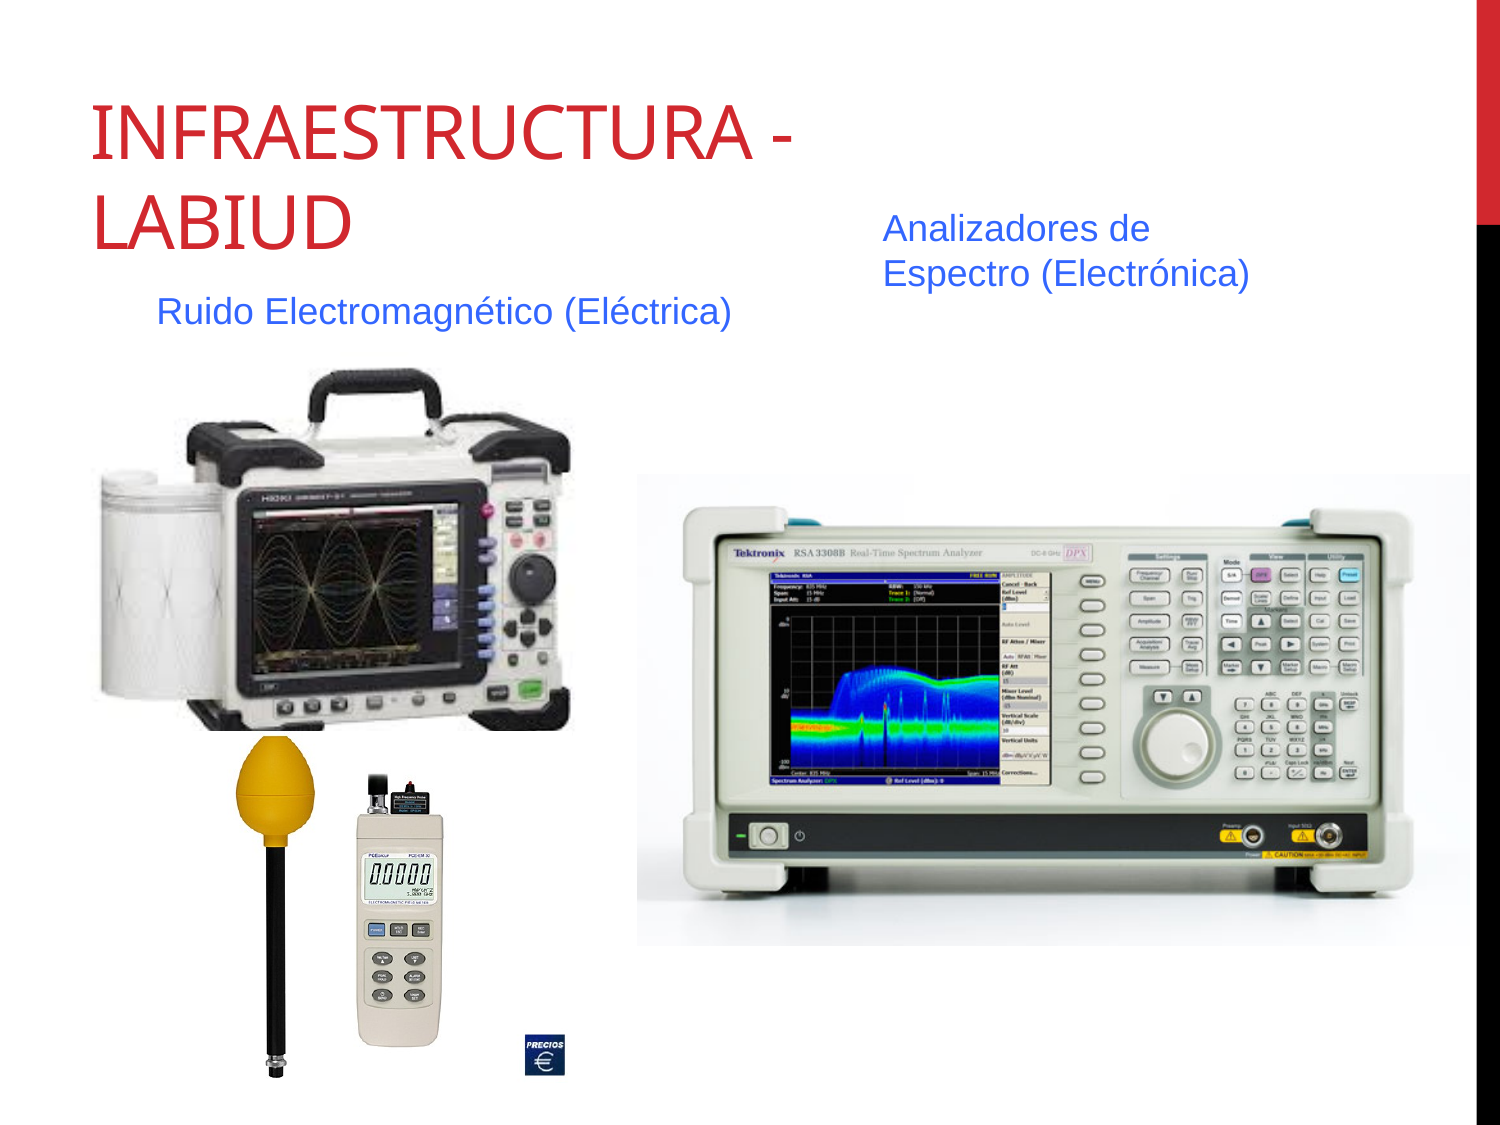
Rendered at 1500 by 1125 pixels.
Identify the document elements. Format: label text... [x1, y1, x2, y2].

text_box Analizadores de Espectro (Electrónica) [867, 196, 1280, 301]
picture [74, 351, 599, 1084]
text_box Ruido Electromagnético (Eléctrica) [141, 280, 748, 340]
picture [636, 474, 1470, 947]
title INFRAESTRUCTURA - LABIUD [75, 47, 1025, 272]
